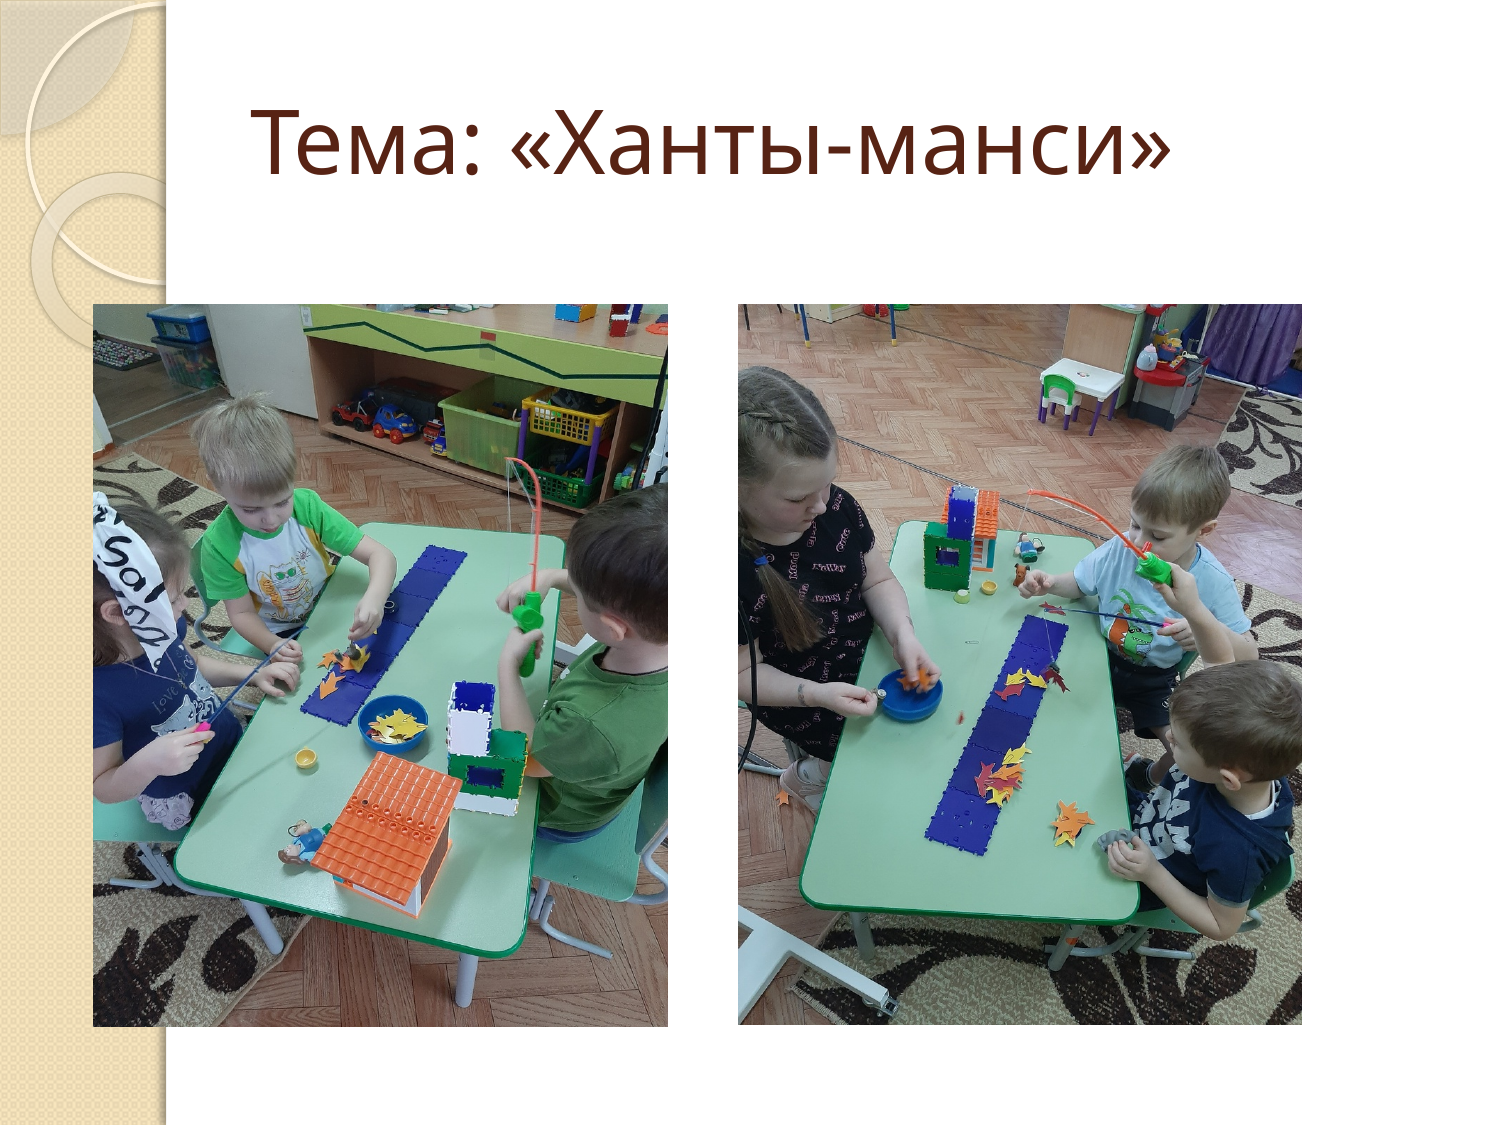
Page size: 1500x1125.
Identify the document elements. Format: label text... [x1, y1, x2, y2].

picture [738, 304, 1303, 1026]
picture [93, 304, 669, 1028]
title Тема: «Ханты-манси» [235, 45, 1466, 233]
